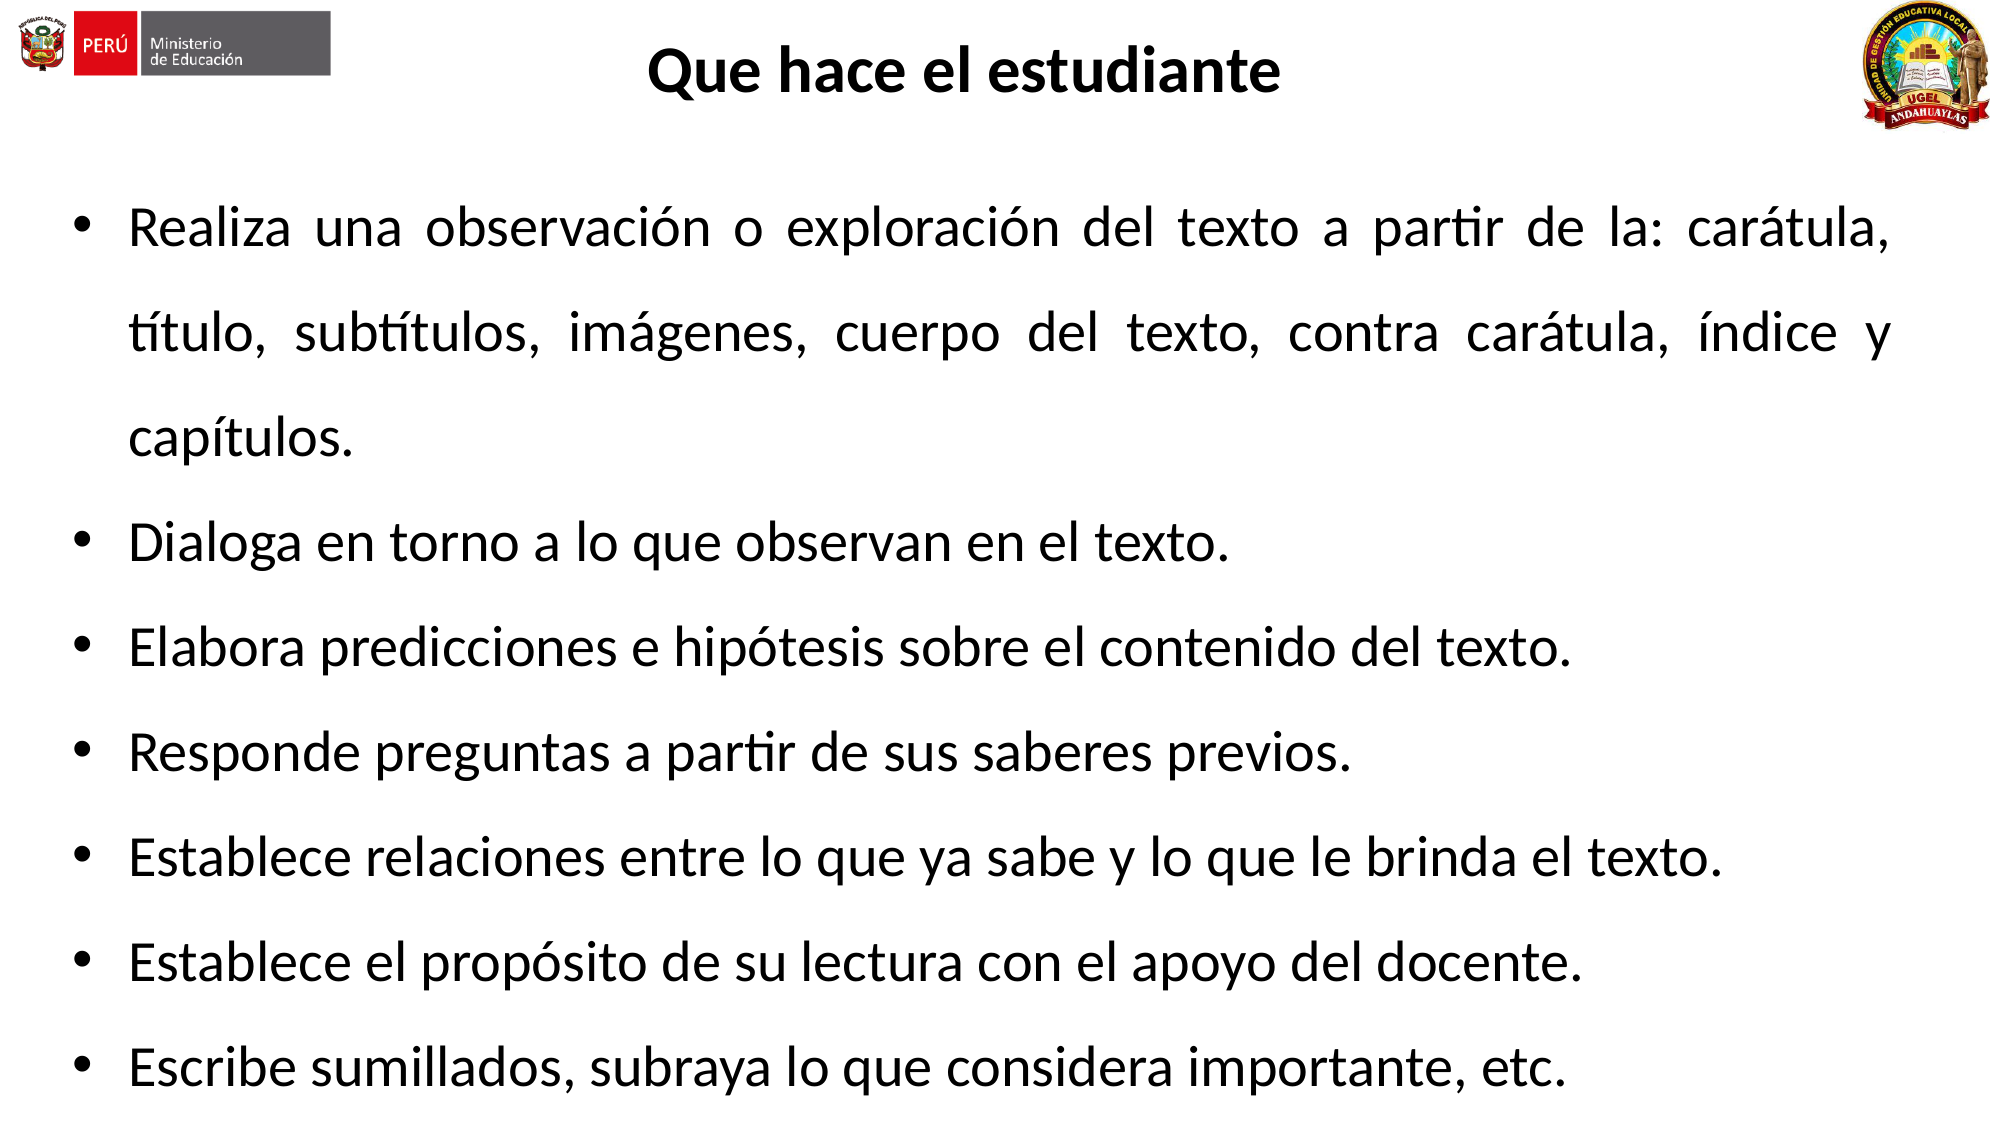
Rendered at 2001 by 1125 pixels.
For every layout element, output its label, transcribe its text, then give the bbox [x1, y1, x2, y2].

picture [10, 7, 334, 79]
text_box Que hace el estudiante [465, 18, 1465, 114]
text_box Realiza una observación o exploración del texto a partir de la: carátula, título, subtítulos, imágenes, cuerpo del texto, contra carátula, índice y capítulos. Dialoga en torno a lo que observan en el texto. Elabora predicciones e hipótesis sobre el contenido del texto. Responde preguntas a partir de sus saberes previos. Establece relaciones entre lo que ya sabe y lo que le brinda el texto. Establece el propósito de su lectura con el apoyo del docente. Escribe sumillados, subraya lo que considera importante, etc. [57, 146, 1908, 1106]
picture [1862, 0, 1990, 134]
